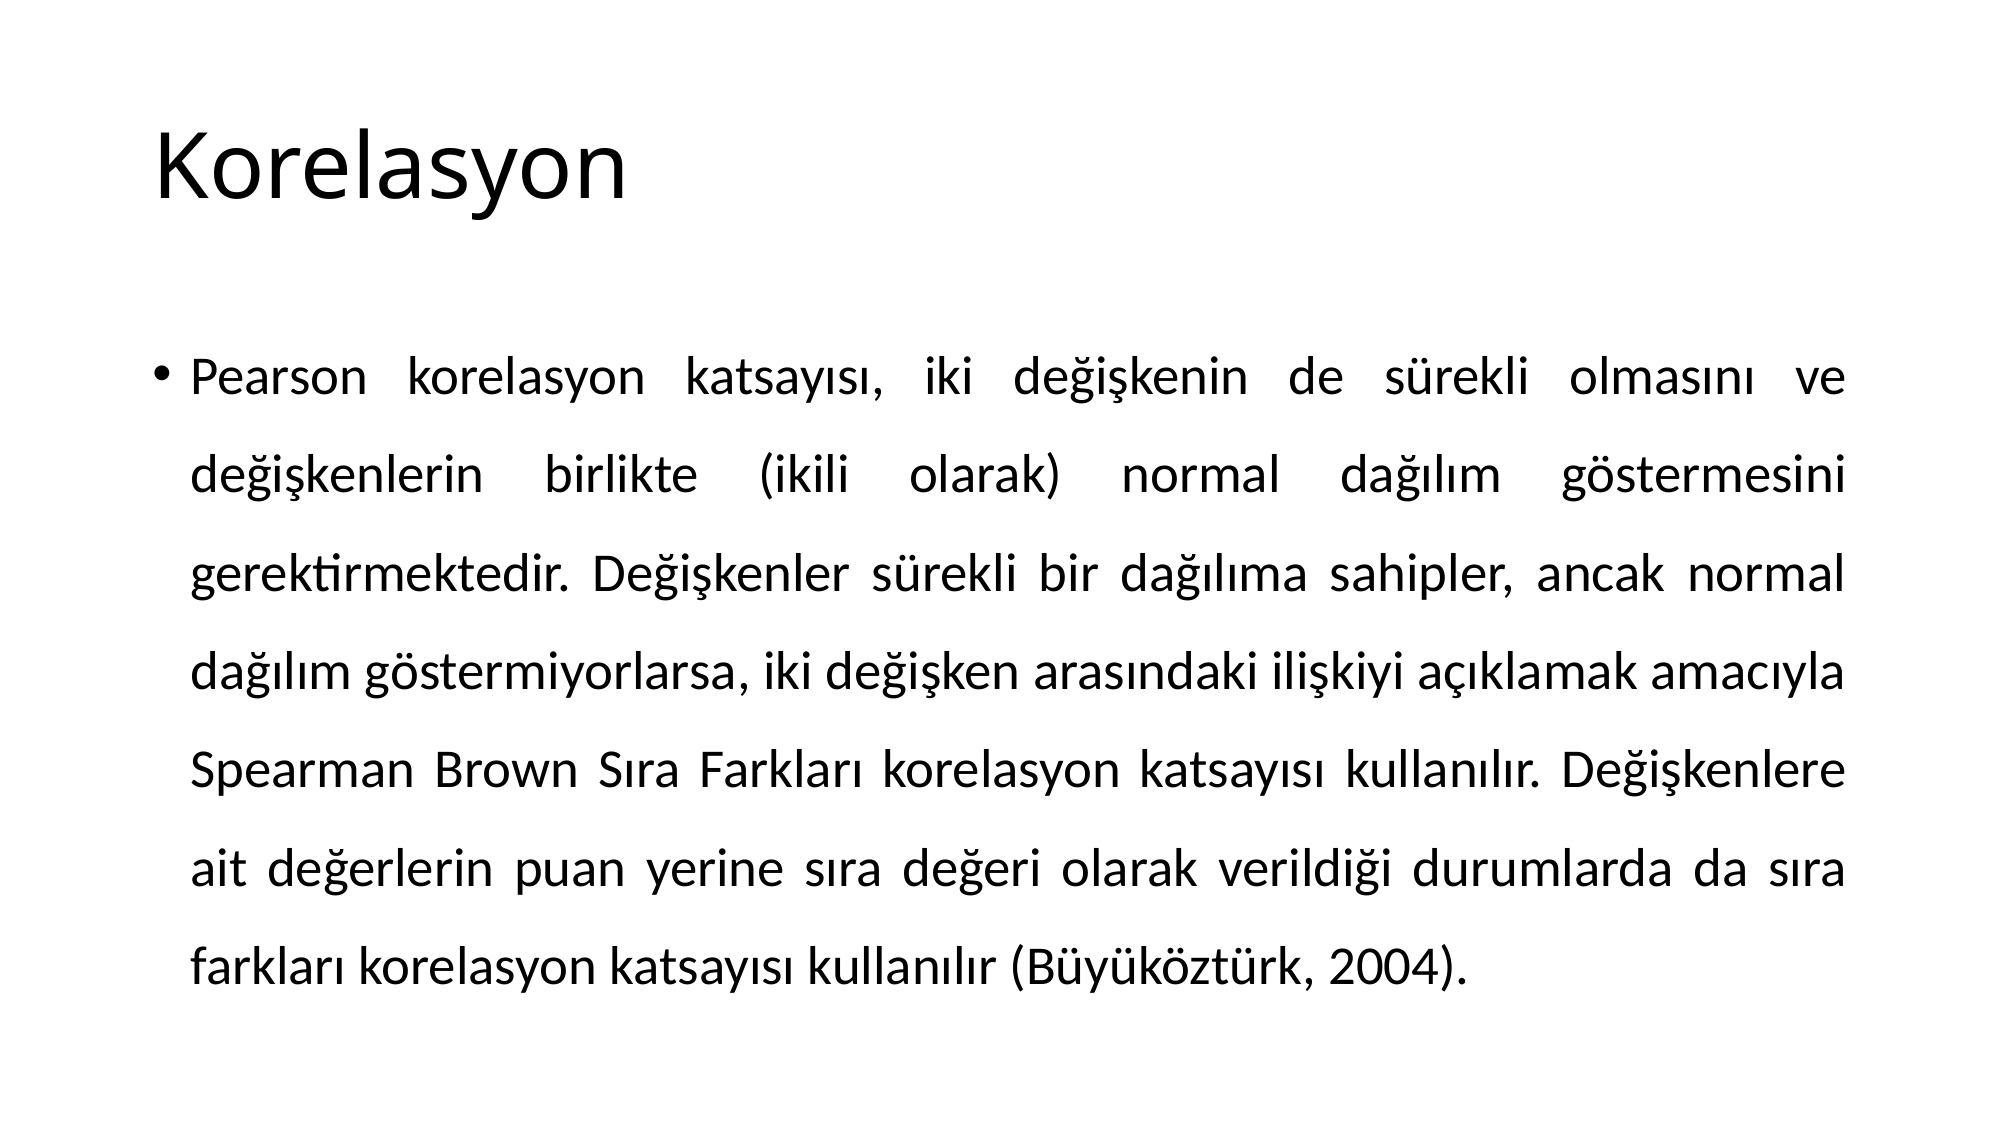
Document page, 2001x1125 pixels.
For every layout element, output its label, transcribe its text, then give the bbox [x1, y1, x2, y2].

title Korelasyon [137, 59, 1863, 278]
list Pearson korelasyon katsayısı, iki değişkenin de sürekli olmasını ve değişkenlerin birlikte (ikili olarak) normal dağılım göstermesini gerektirmektedir. Değişkenler sürekli bir dağılıma sahipler, ancak normal dağılım göstermiyorlarsa, iki değişken arasındaki ilişkiyi açıklamak amacıyla Spearman Brown Sıra Farkları korelasyon katsayısı kullanılır. Değişkenlere ait değerlerin puan yerine sıra değeri olarak verildiği durumlarda da sıra farkları korelasyon katsayısı kullanılır (Büyüköztürk, 2004). [137, 299, 1863, 1014]
